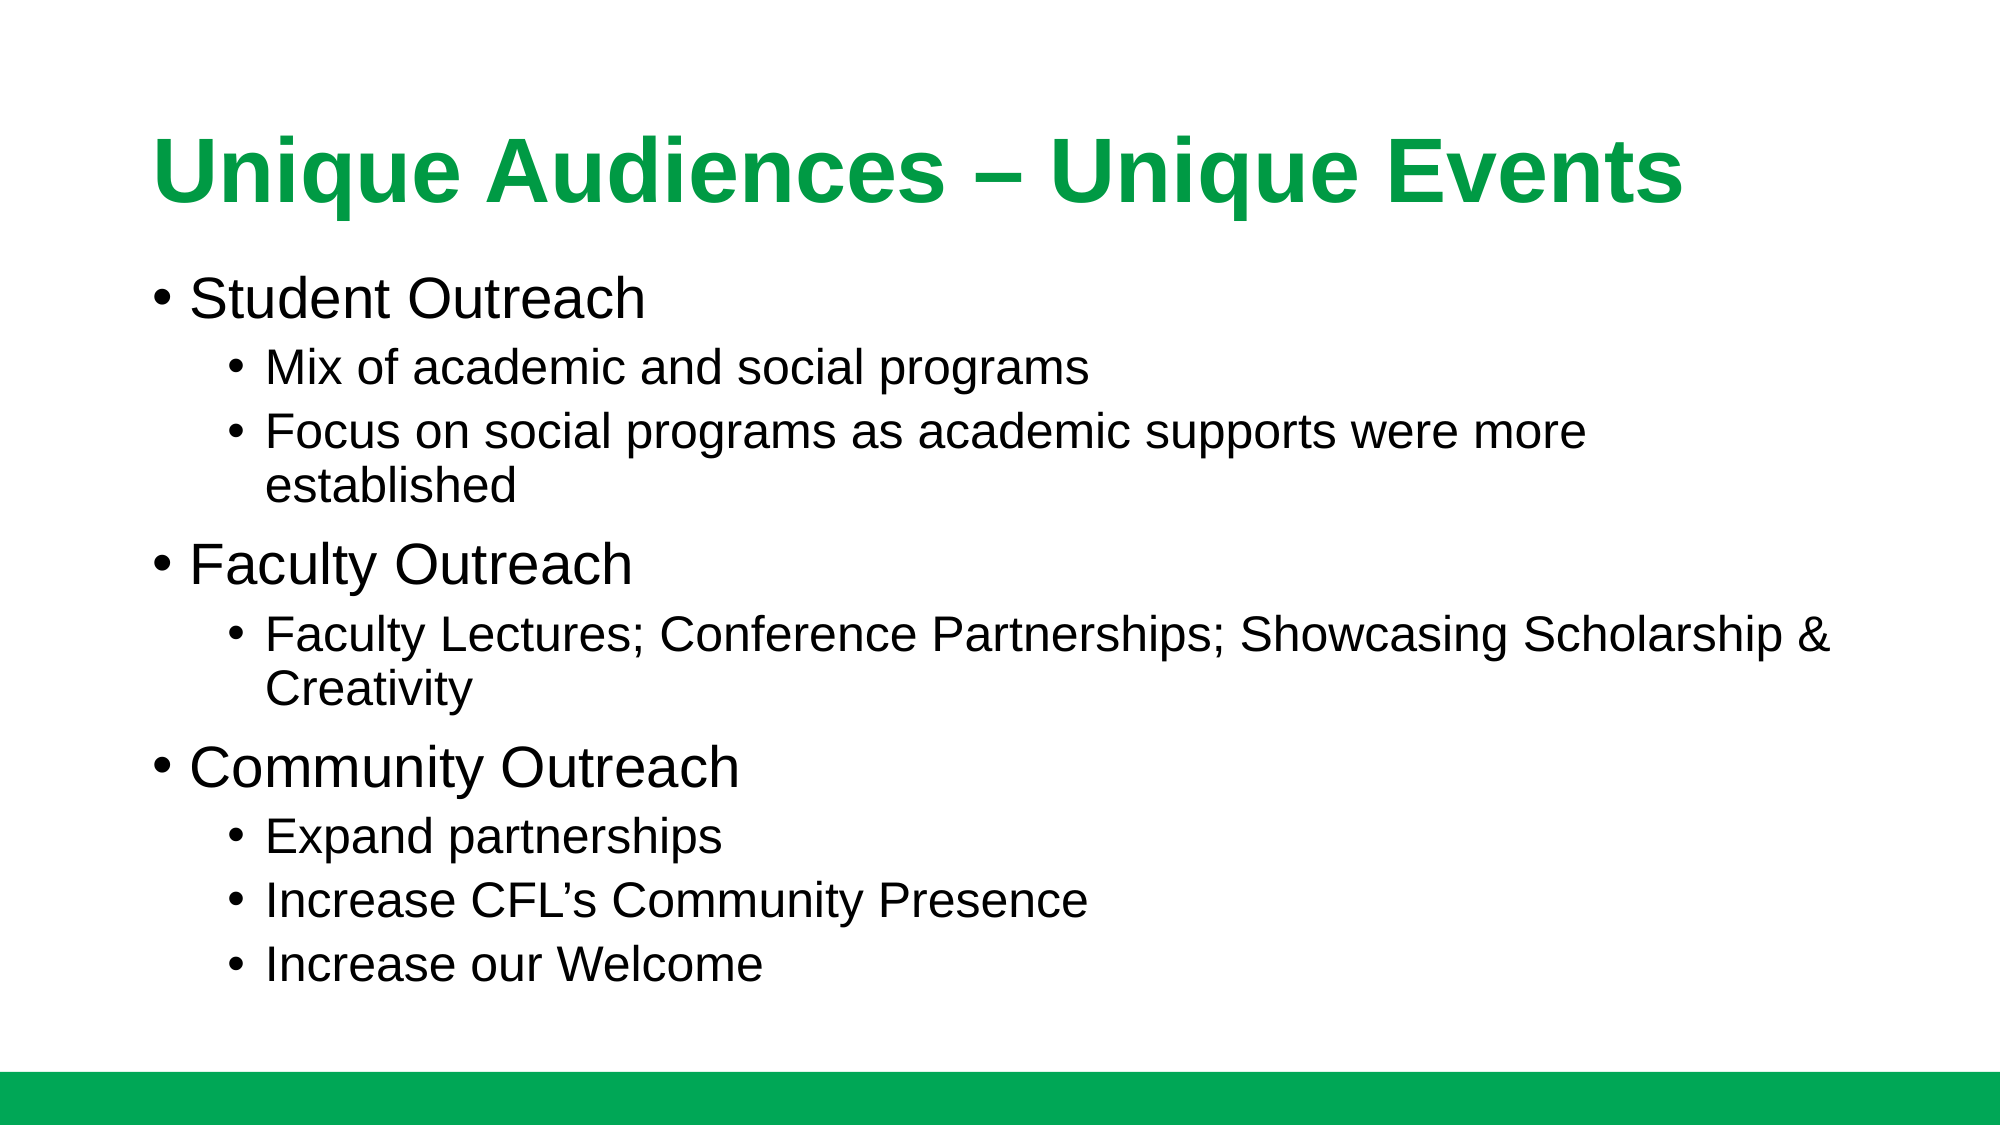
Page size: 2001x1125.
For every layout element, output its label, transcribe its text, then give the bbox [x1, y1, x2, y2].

title Unique Audiences – Unique Events [137, 111, 1863, 234]
list Student Outreach Mix of academic and social programs Focus on social programs as academic supports were more established Faculty Outreach Faculty Lectures; Conference Partnerships; Showcasing Scholarship & Creativity Community Outreach Expand partnerships Increase CFL’s Community Presence Increase our Welcome [137, 260, 1863, 1014]
